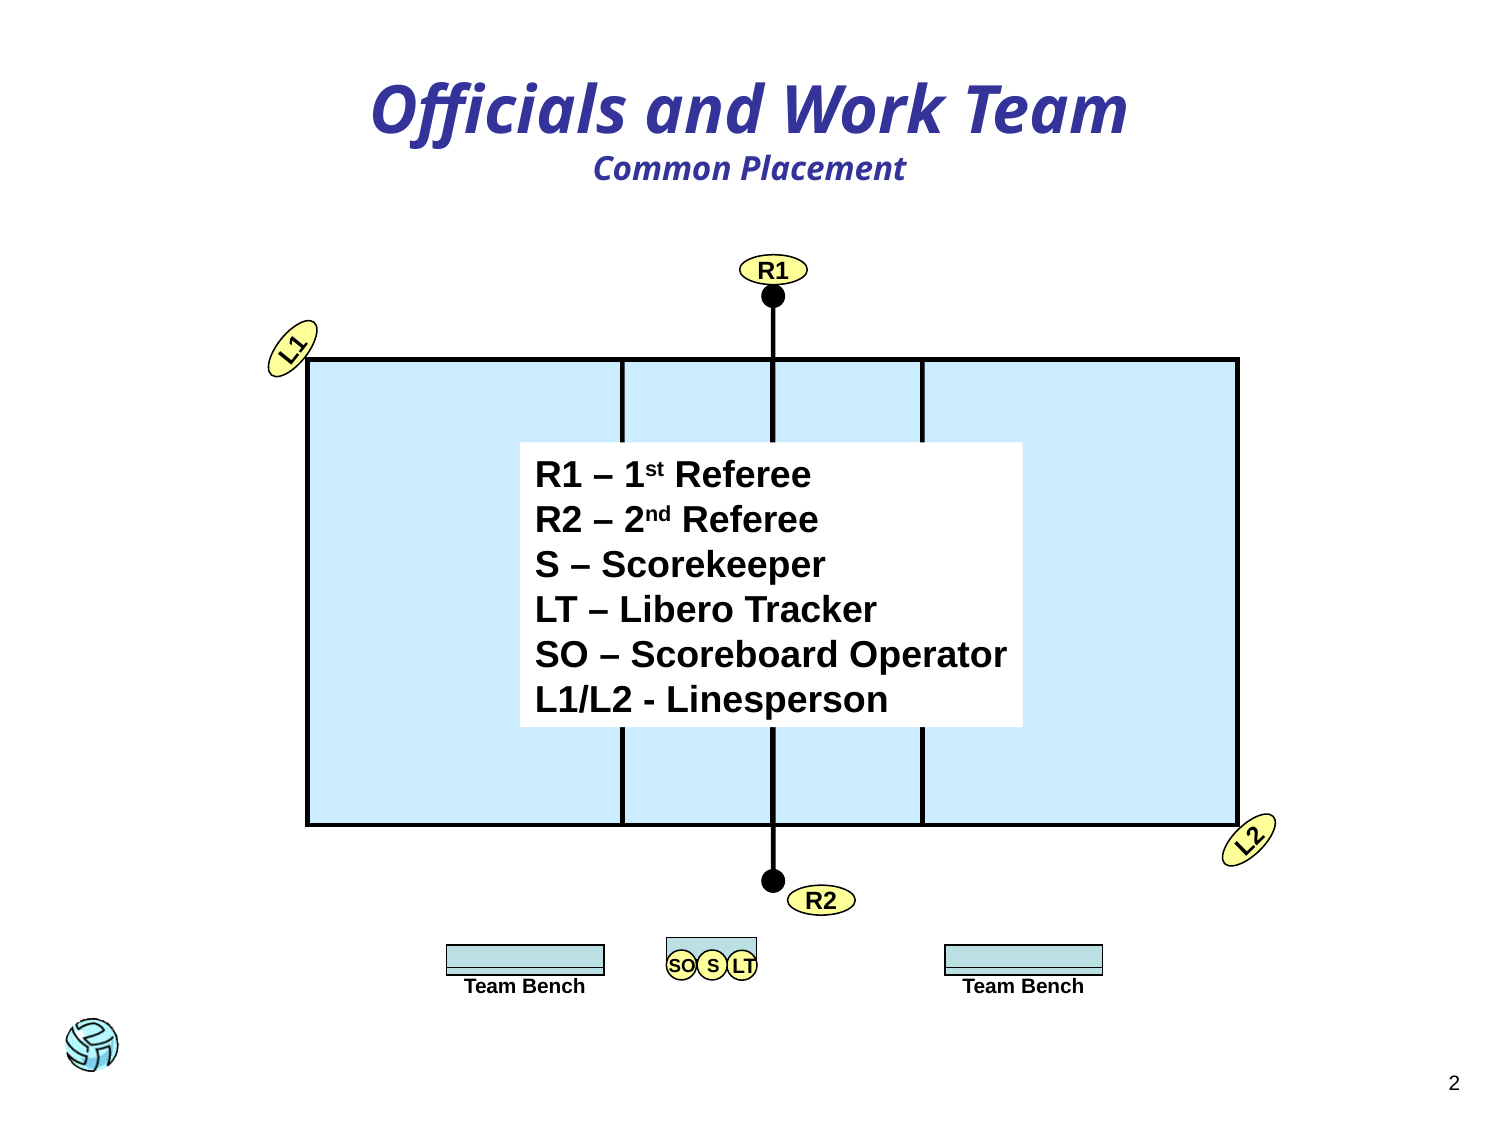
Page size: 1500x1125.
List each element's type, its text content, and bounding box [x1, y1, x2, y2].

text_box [306, 359, 756, 826]
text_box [761, 301, 785, 893]
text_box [1214, 817, 1284, 863]
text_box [653, 937, 773, 986]
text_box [789, 359, 1238, 826]
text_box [446, 944, 605, 1006]
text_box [739, 247, 808, 293]
text_box R2 [790, 877, 853, 923]
picture [63, 1015, 121, 1075]
slide_number 2 [1399, 1061, 1476, 1113]
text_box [258, 325, 327, 372]
text_box Officials and Work Team Common Placement [0, 59, 1500, 195]
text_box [944, 944, 1103, 1006]
